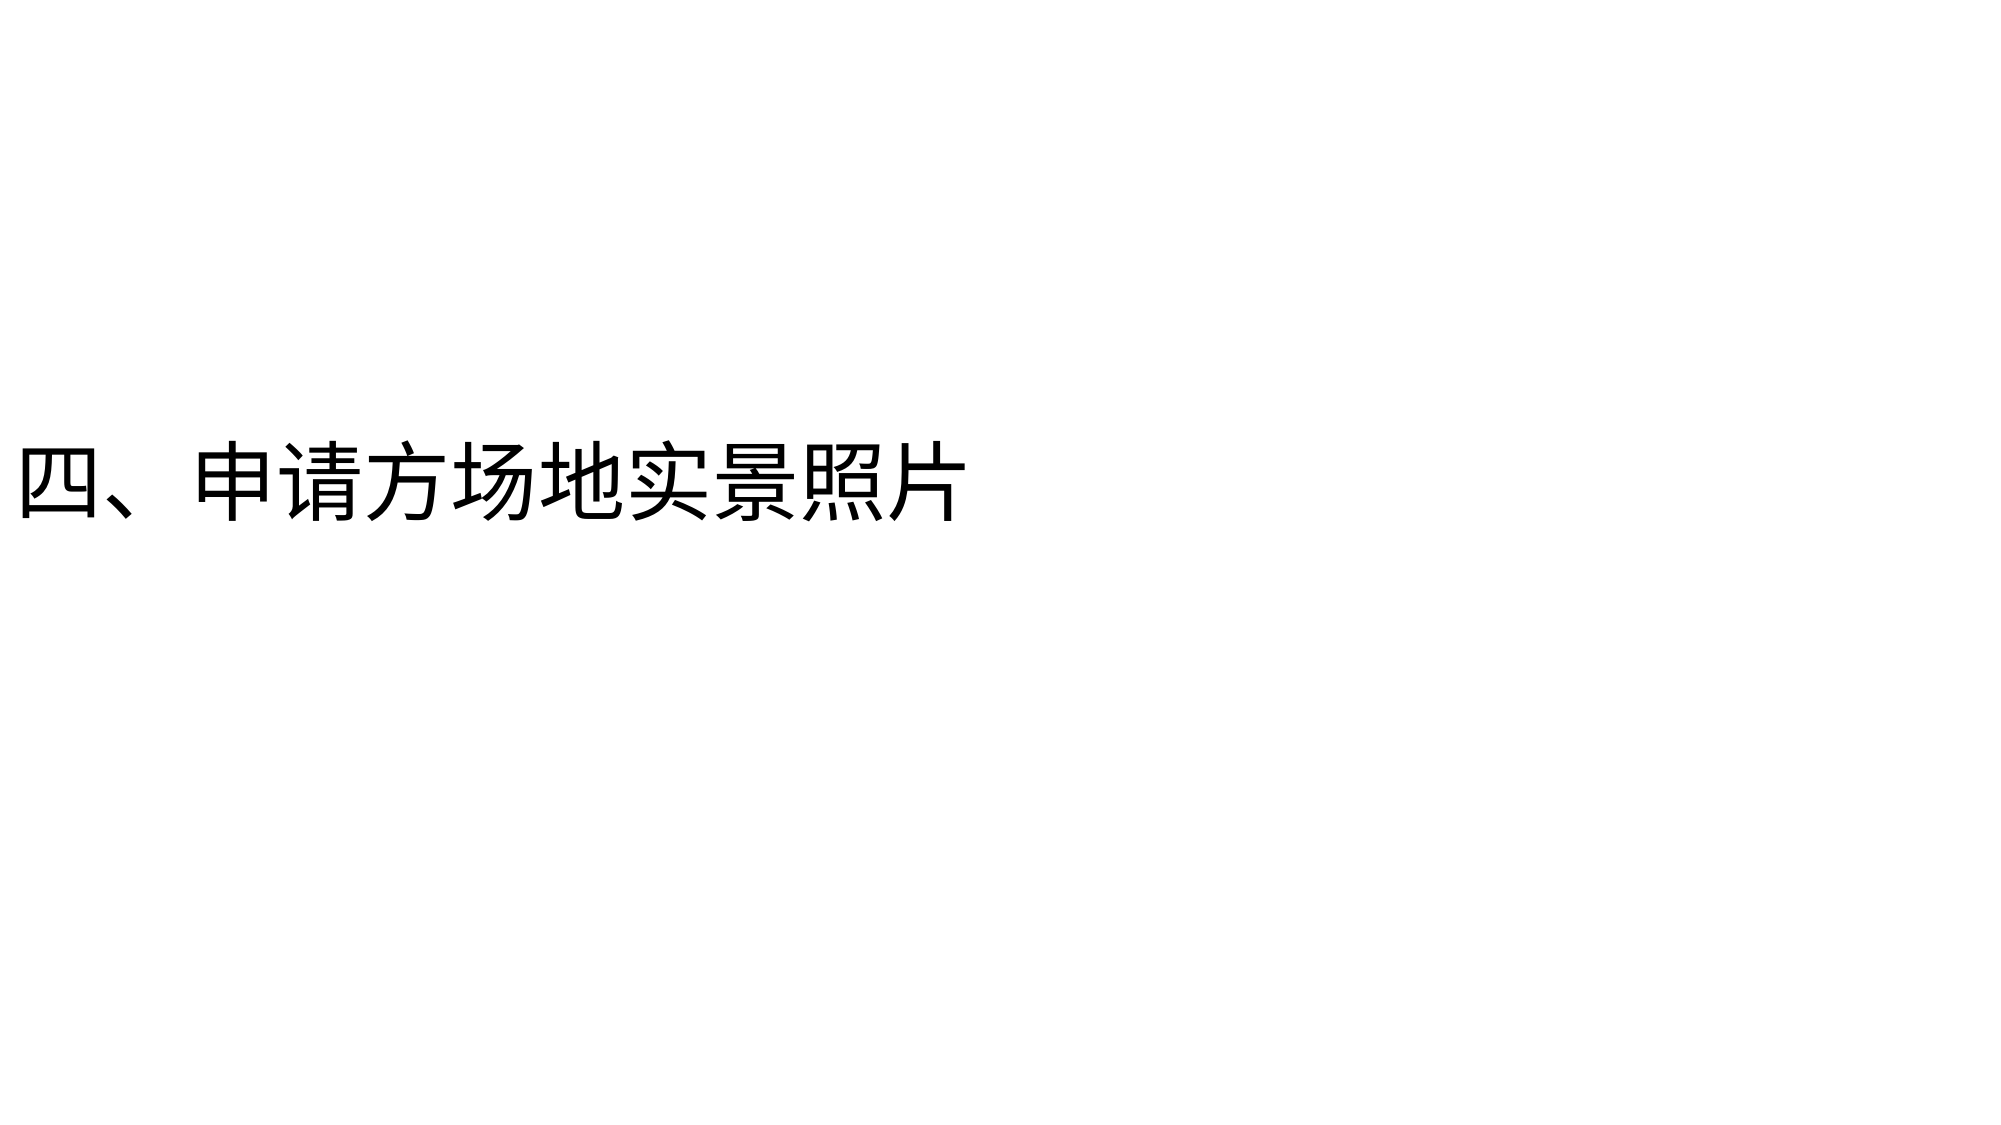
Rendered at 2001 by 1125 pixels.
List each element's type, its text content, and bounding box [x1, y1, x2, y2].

title 四、申请方场地实景照片 [0, 431, 1050, 541]
